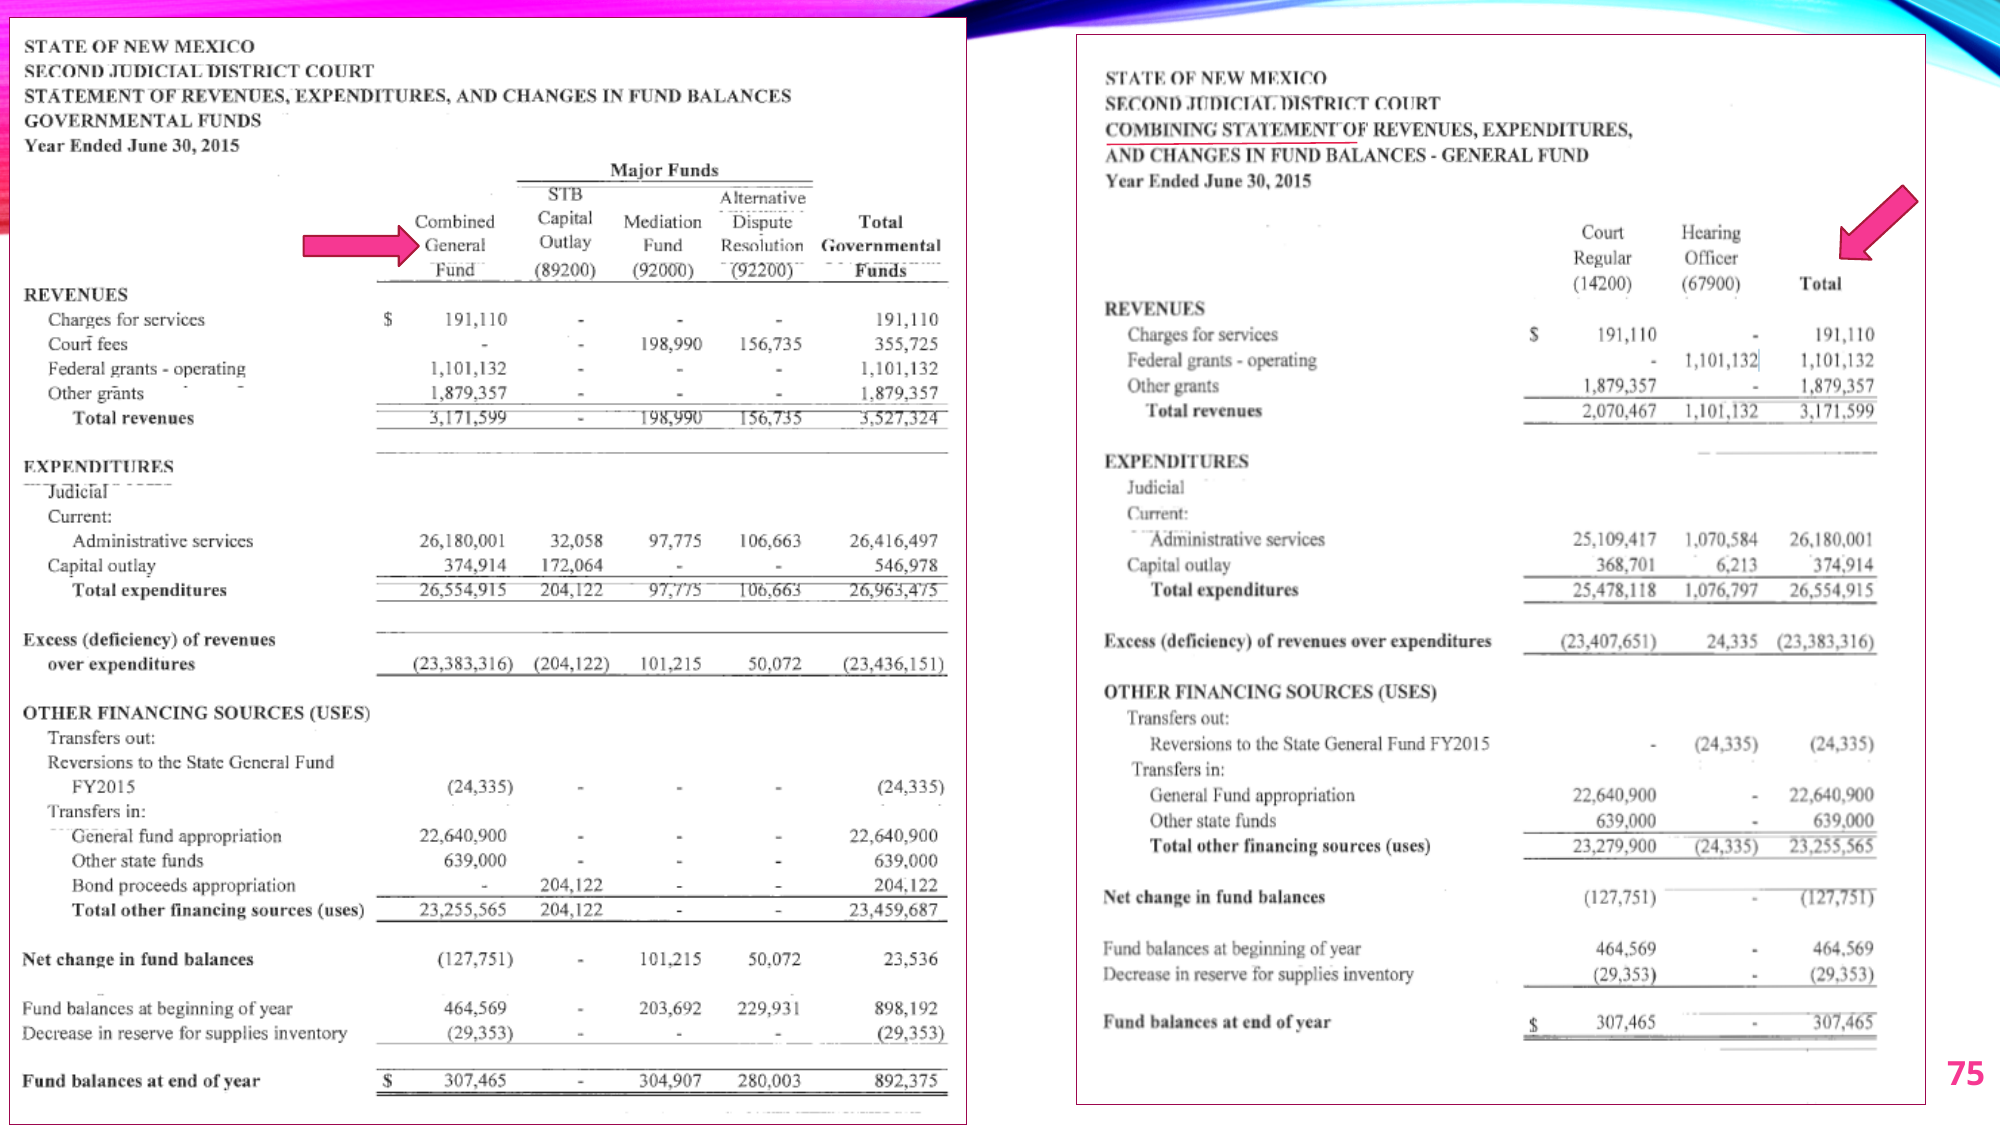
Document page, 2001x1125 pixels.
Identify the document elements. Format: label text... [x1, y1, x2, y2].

picture [1910, 0, 2000, 45]
slide_number 75 [1926, 1044, 2000, 1105]
picture [0, 0, 2000, 1125]
picture [1890, 0, 2000, 75]
